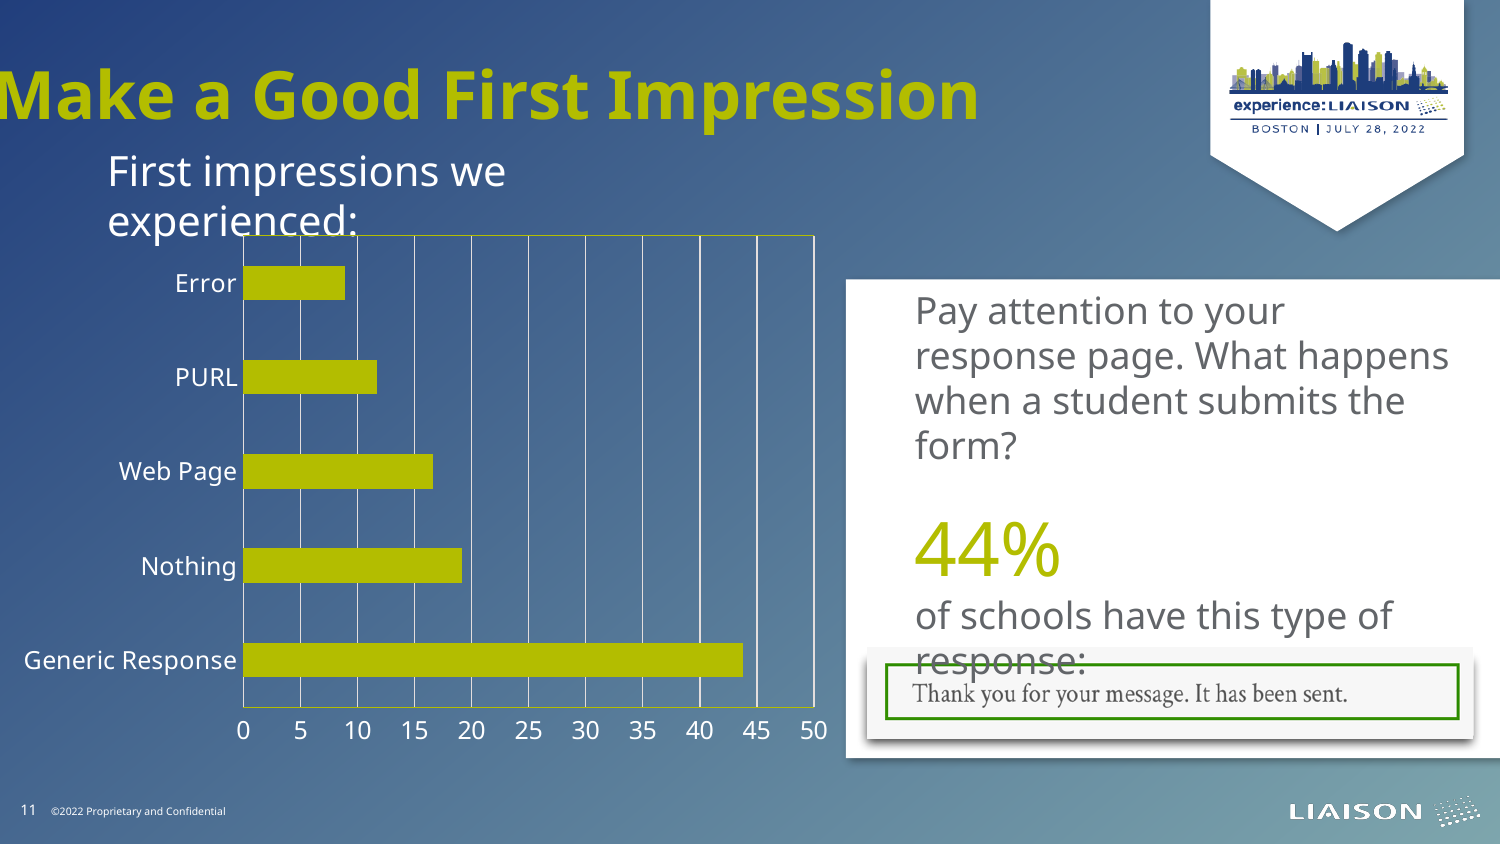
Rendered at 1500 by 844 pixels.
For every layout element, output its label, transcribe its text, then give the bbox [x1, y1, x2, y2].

text_box First impressions we experienced: [101, 139, 750, 223]
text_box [867, 647, 1474, 739]
text_box [851, 277, 1500, 760]
text_box Pay attention to your response page. What happens when a student submits the form? 44% of schools have this type of response: [899, 279, 1465, 645]
chart [6, 225, 845, 759]
text_box Make a Good First Impression [0, 45, 999, 127]
